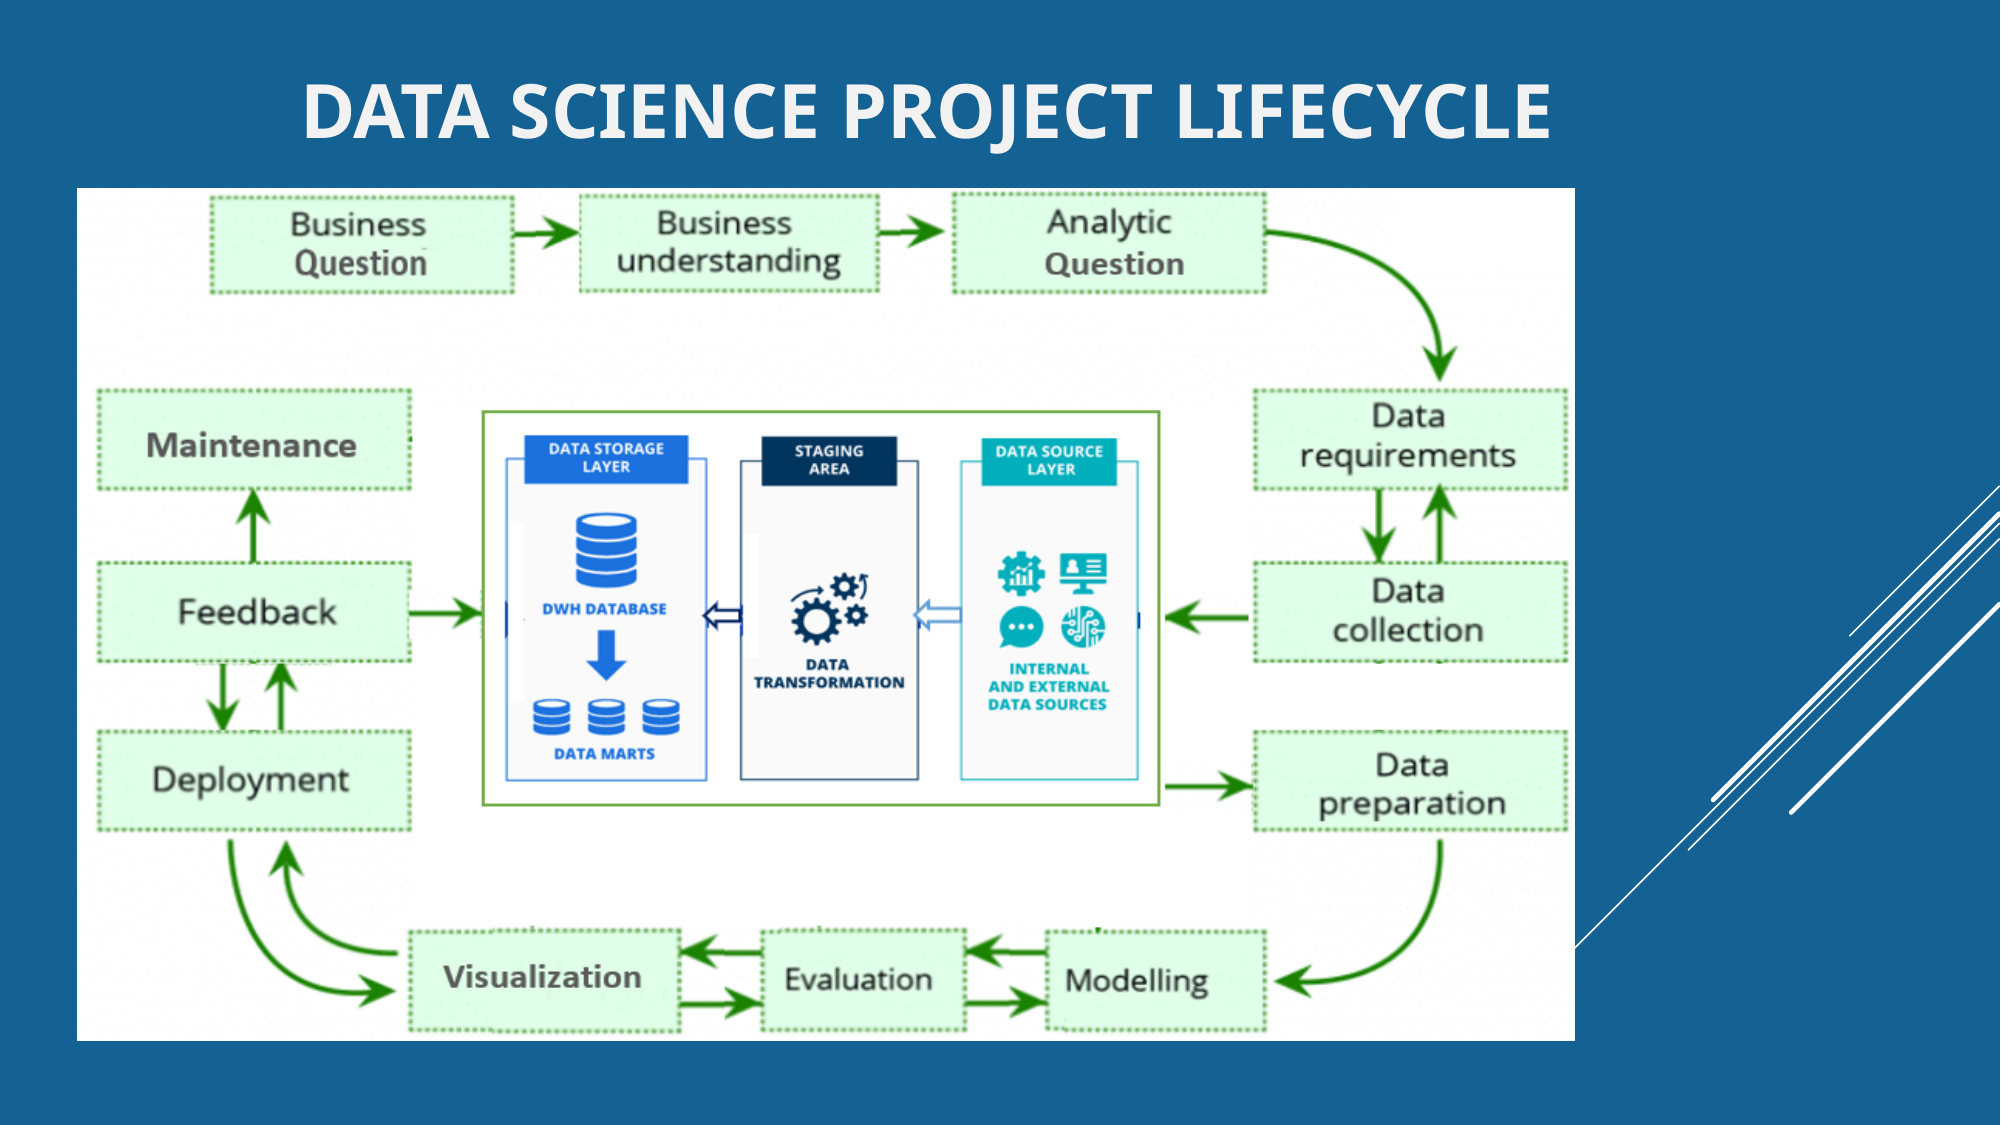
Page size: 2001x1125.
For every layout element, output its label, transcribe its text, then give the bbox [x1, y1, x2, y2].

picture [77, 188, 1575, 1041]
text_box Data Science Project Lifecycle [284, 0, 1976, 218]
